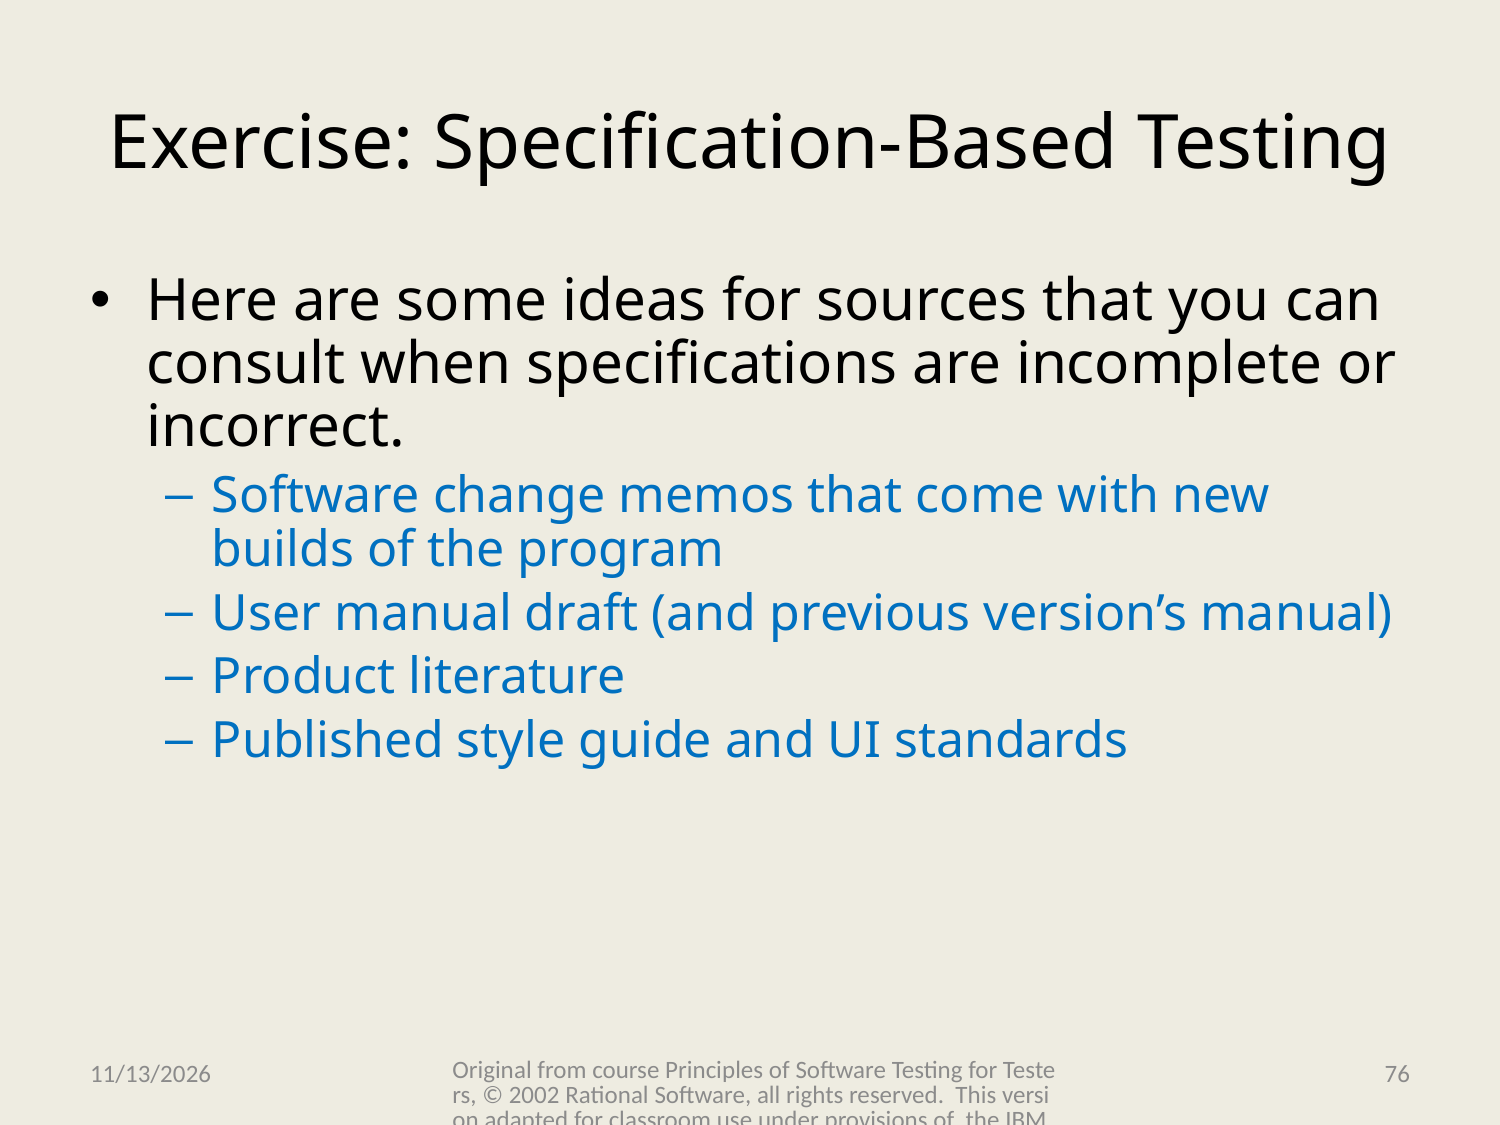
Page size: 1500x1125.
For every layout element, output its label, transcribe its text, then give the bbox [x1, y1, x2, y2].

list Here are some ideas for sources that you can consult when specifications are incomplete or incorrect. Software change memos that come with new builds of the program User manual draft (and previous version’s manual) Product literature Published style guide and UI standards [75, 262, 1425, 1005]
title Exercise: Specification-Based Testing [0, 45, 1500, 233]
footer Original from course Principles of Software Testing for Testers, © 2002 Rational Software, all rights reserved. This version adapted for classroom use under provisions of the IBM Academic Initiative. [437, 1012, 1075, 1125]
slide_number 76 [1075, 1042, 1425, 1103]
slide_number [75, 1042, 425, 1103]
